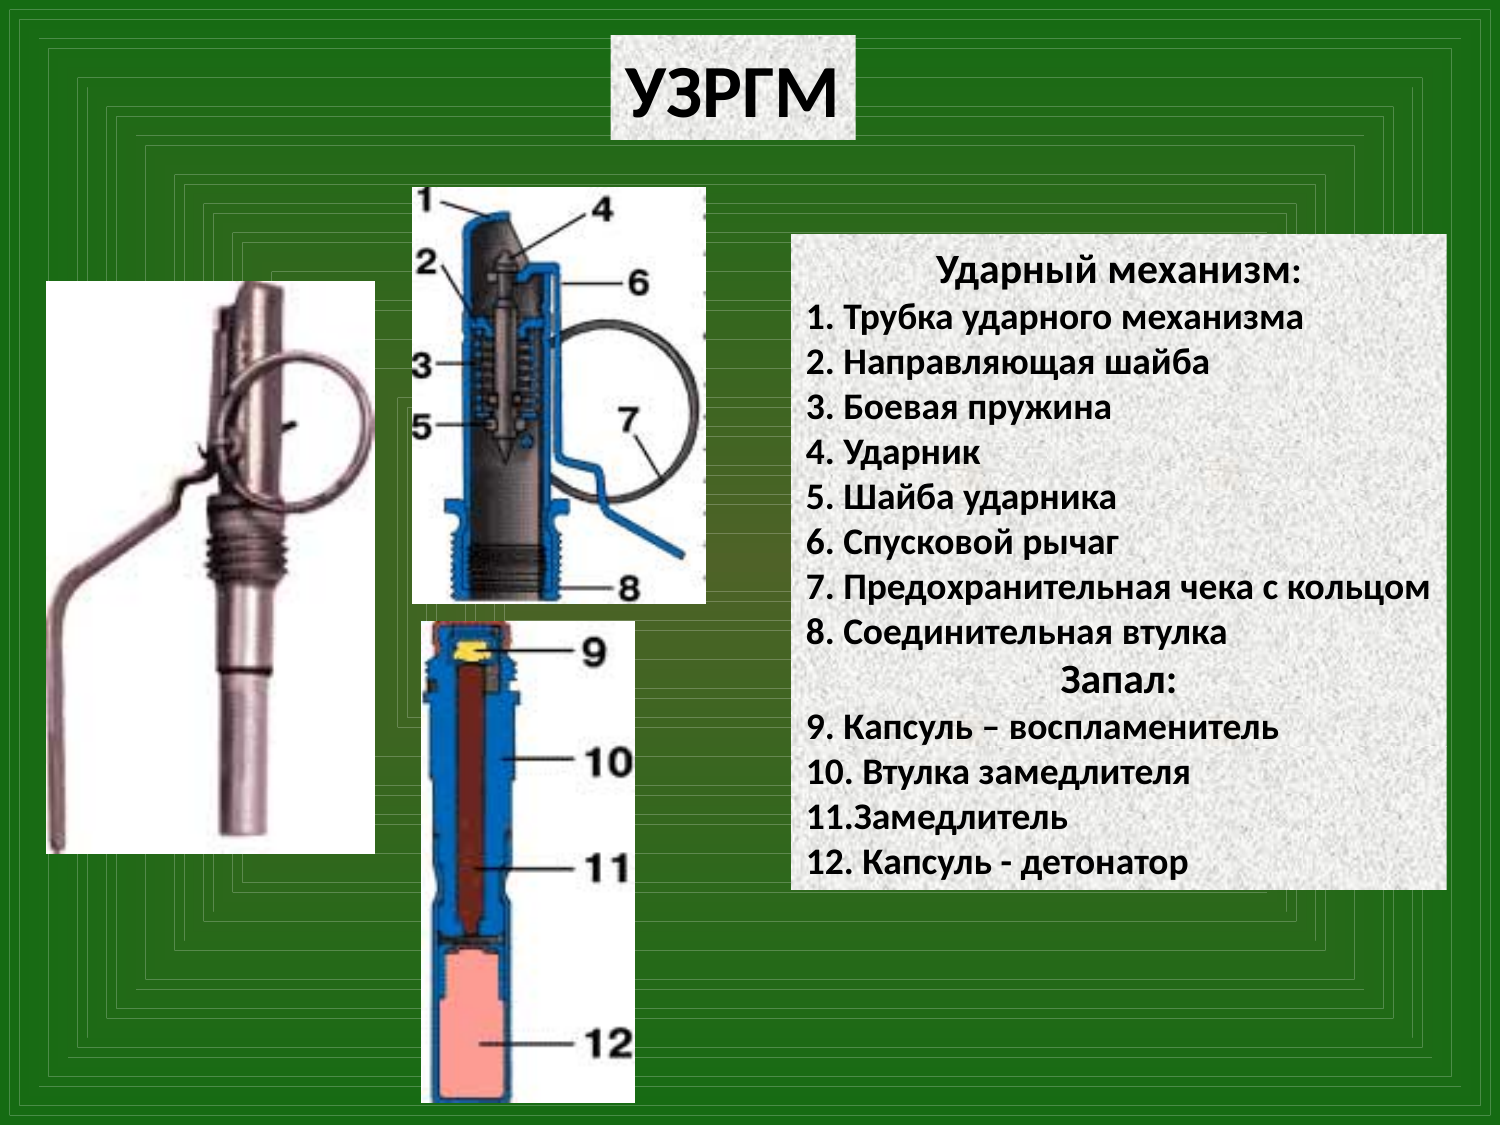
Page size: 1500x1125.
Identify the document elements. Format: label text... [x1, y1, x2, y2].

text_box Ударный механизм: 1. Трубка ударного механизма 2. Направляющая шайба 3. Боевая пружина 4. Ударник 5. Шайба ударника 6. Спусковой рычаг 7. Предохранительная чека с кольцом 8. Соединительная втулка Запал: 9. Капсуль – воспламенитель 10. Втулка замедлителя 11.Замедлитель 12. Капсуль - детонатор [791, 234, 1447, 890]
text_box УЗРГМ [610, 35, 856, 140]
picture [421, 620, 635, 1103]
picture [46, 280, 376, 855]
picture [411, 187, 706, 604]
